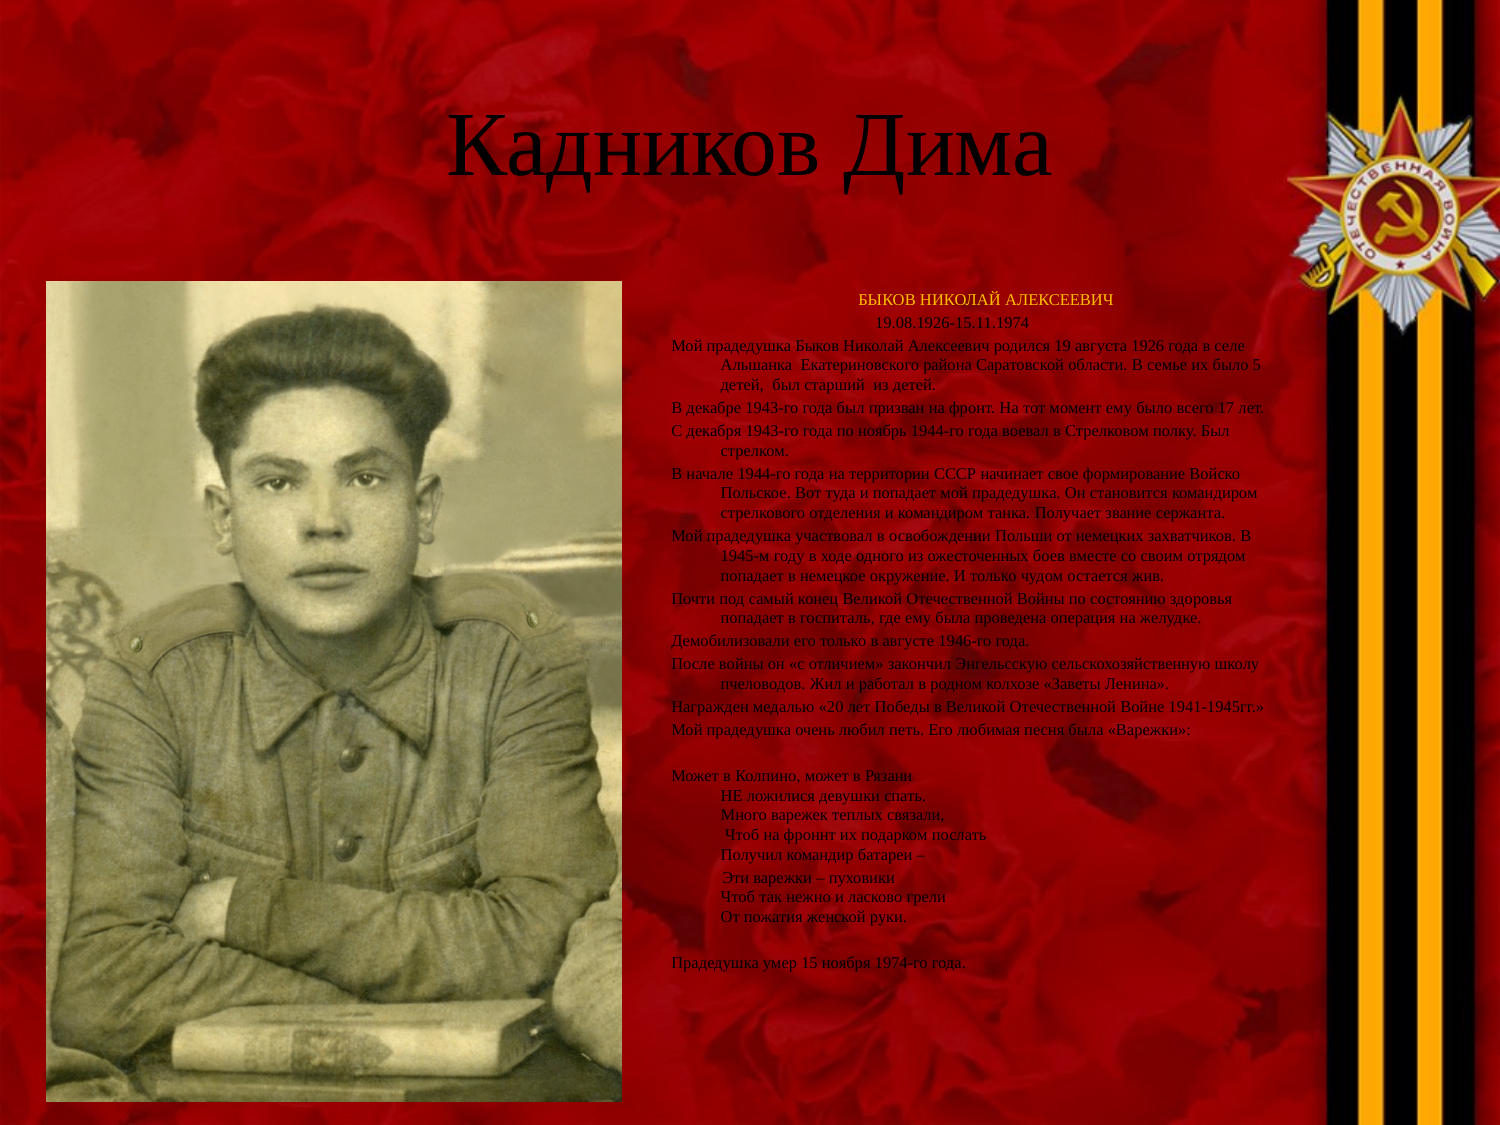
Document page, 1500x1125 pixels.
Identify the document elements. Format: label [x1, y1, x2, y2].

picture [0, 0, 1500, 1125]
list [46, 280, 622, 1102]
